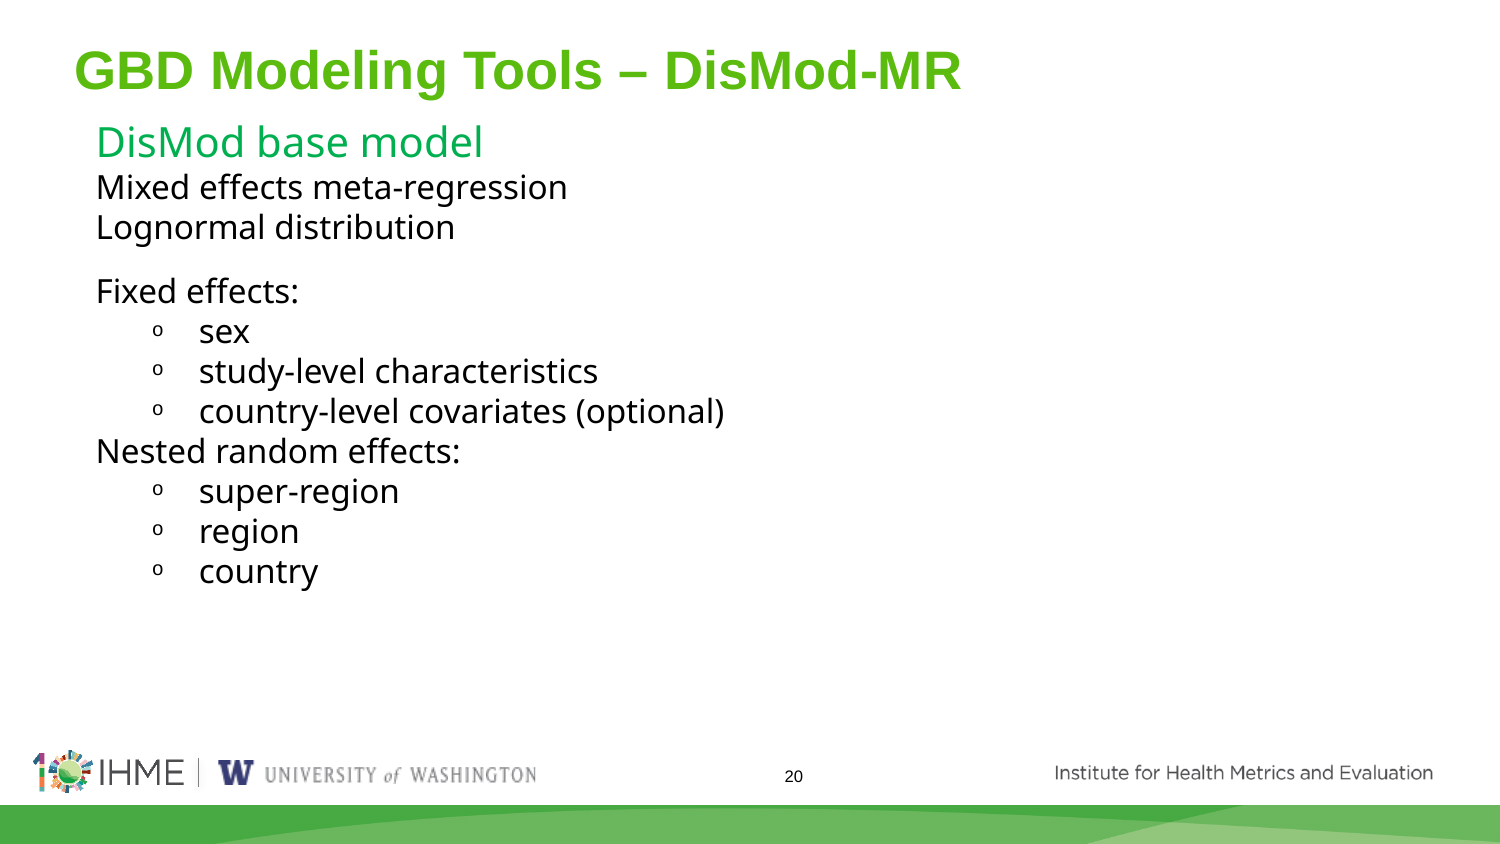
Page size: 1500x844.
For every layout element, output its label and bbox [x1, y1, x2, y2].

title [59, 27, 1404, 109]
picture [31, 748, 184, 794]
picture [1049, 759, 1437, 784]
slide_number [768, 758, 820, 794]
text_box [80, 108, 1437, 598]
picture [0, 805, 1500, 844]
